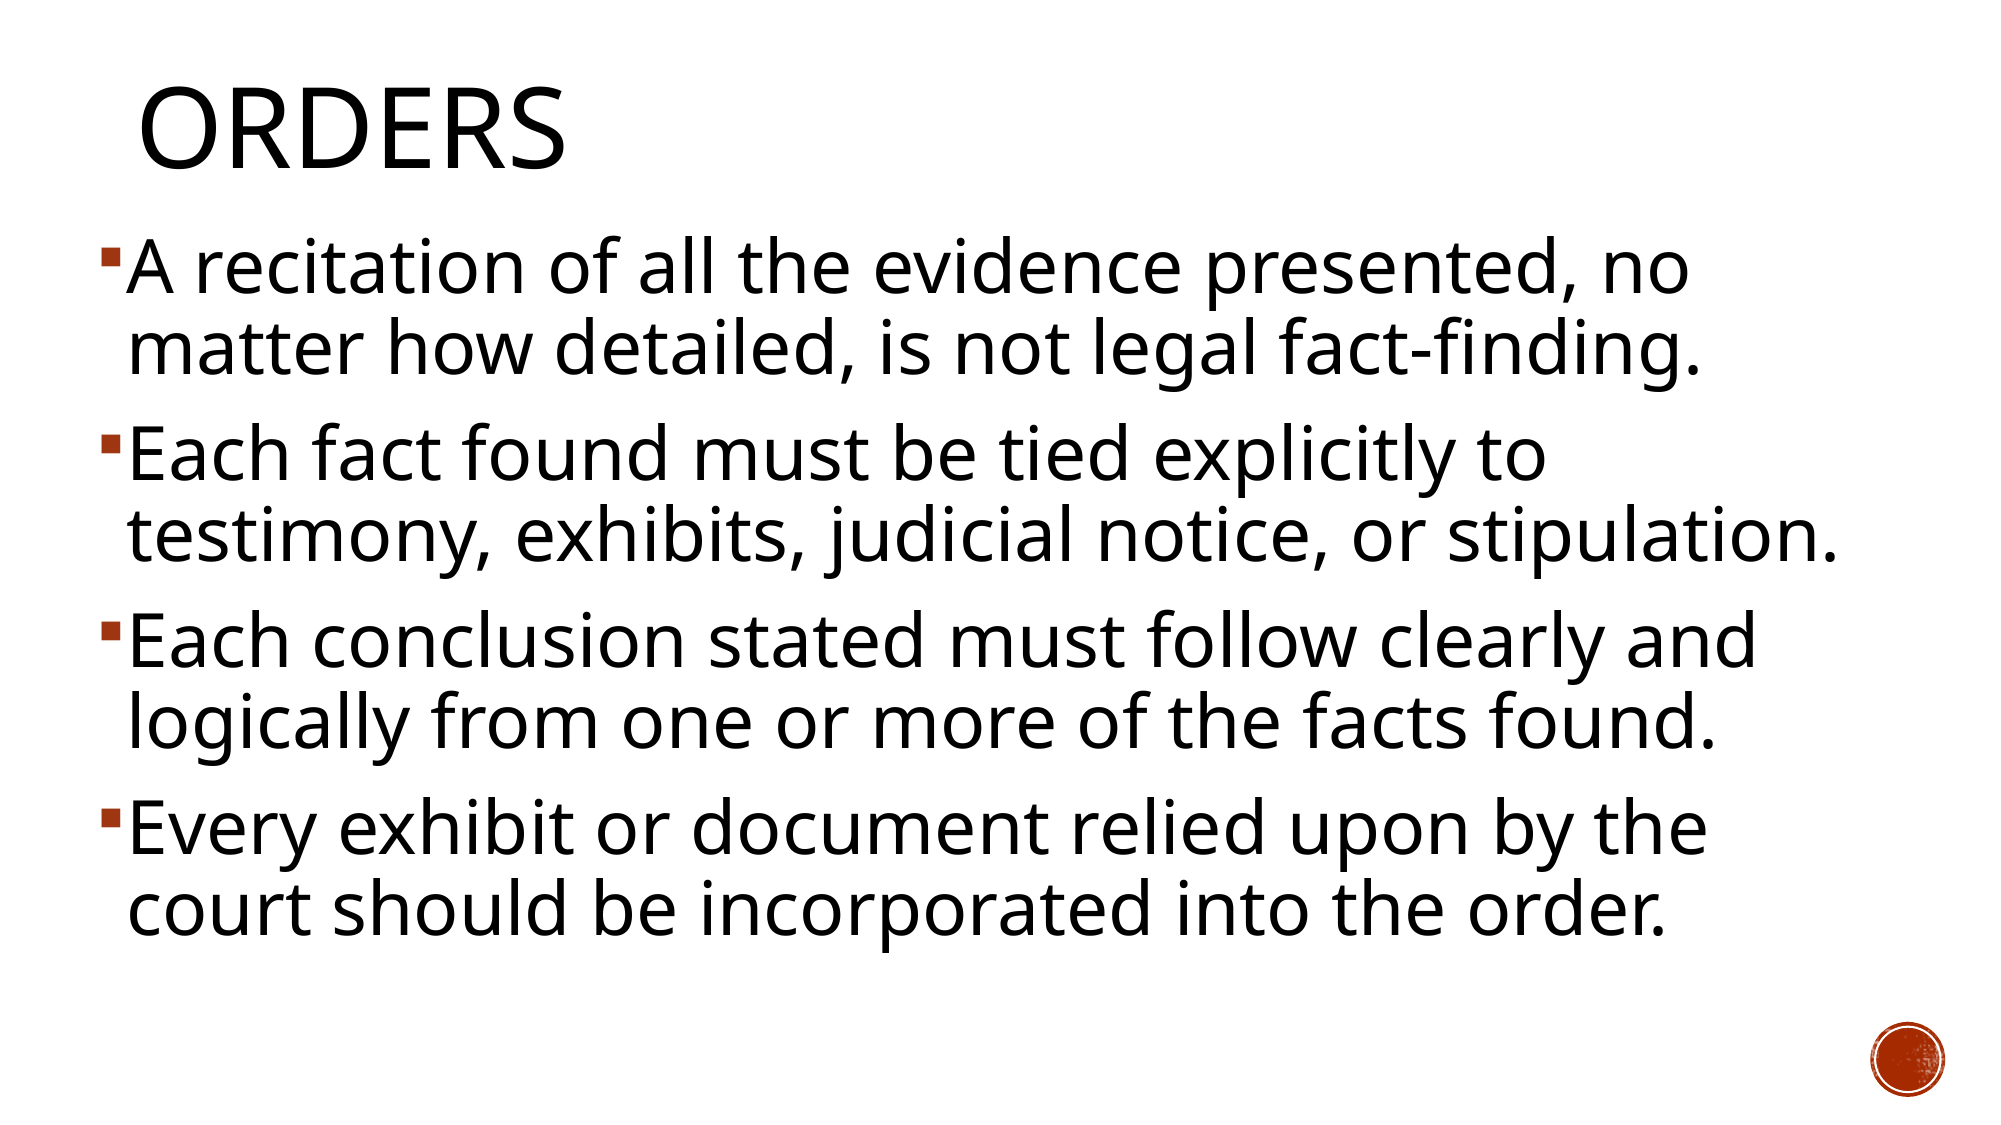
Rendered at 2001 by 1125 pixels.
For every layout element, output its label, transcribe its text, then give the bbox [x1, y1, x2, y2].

list A recitation of all the evidence presented, no matter how detailed, is not legal fact-finding. Each fact found must be tied explicitly to testimony, exhibits, judicial notice, or stipulation. Each conclusion stated must follow clearly and logically from one or more of the facts found. Every exhibit or document relied upon by the court should be incorporated into the order. [81, 221, 1921, 1083]
title orders [120, 0, 1771, 221]
